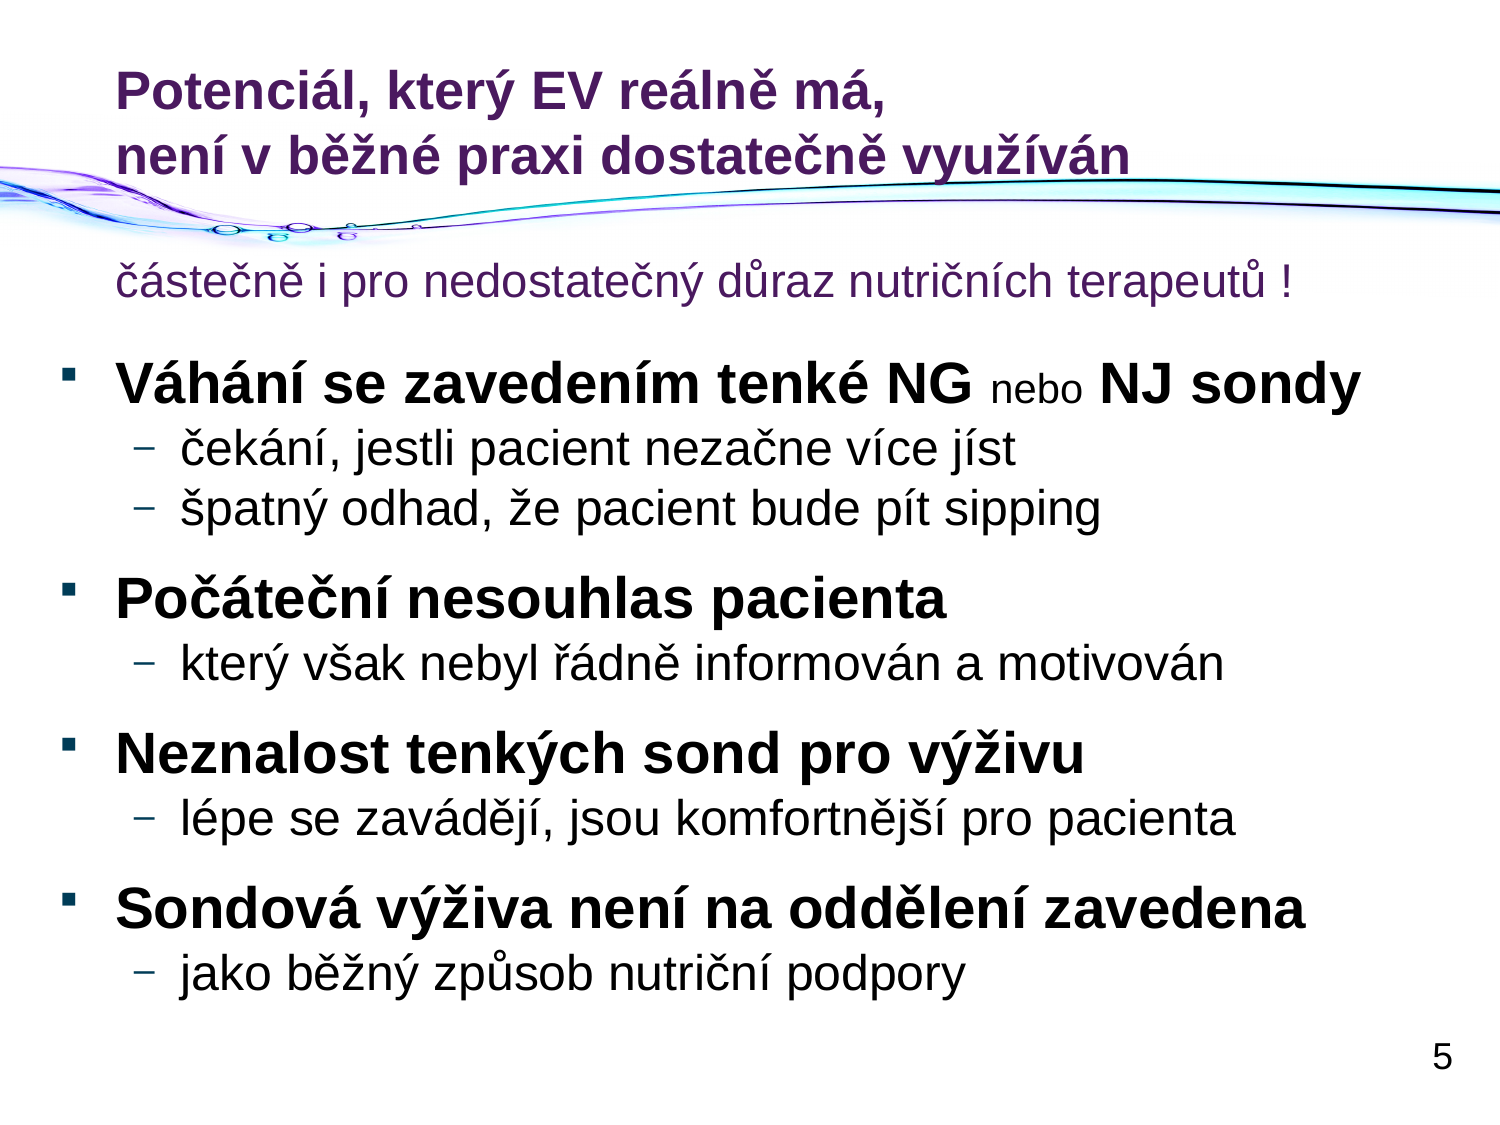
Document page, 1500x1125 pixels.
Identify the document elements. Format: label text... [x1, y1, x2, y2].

title Potenciál, který EV reálně má, není v běžné praxi dostatečně využíván částečně i pro nedostatečný důraz nutričních terapeutů ! [100, 42, 1447, 315]
list Váhání se zavedením tenké NG nebo NJ sondy čekání, jestli pacient nezačne více jíst špatný odhad, že pacient bude pít sipping Počáteční nesouhlas pacienta který však nebyl řádně informován a motivován Neznalost tenkých sond pro výživu lépe se zavádějí, jsou komfortnější pro pacienta Sondová výživa není na oddělení zavedena jako běžný způsob nutriční podpory [41, 338, 1435, 1047]
slide_number 5 [1155, 1024, 1468, 1100]
picture [0, 112, 100, 250]
picture [1447, 163, 1500, 299]
